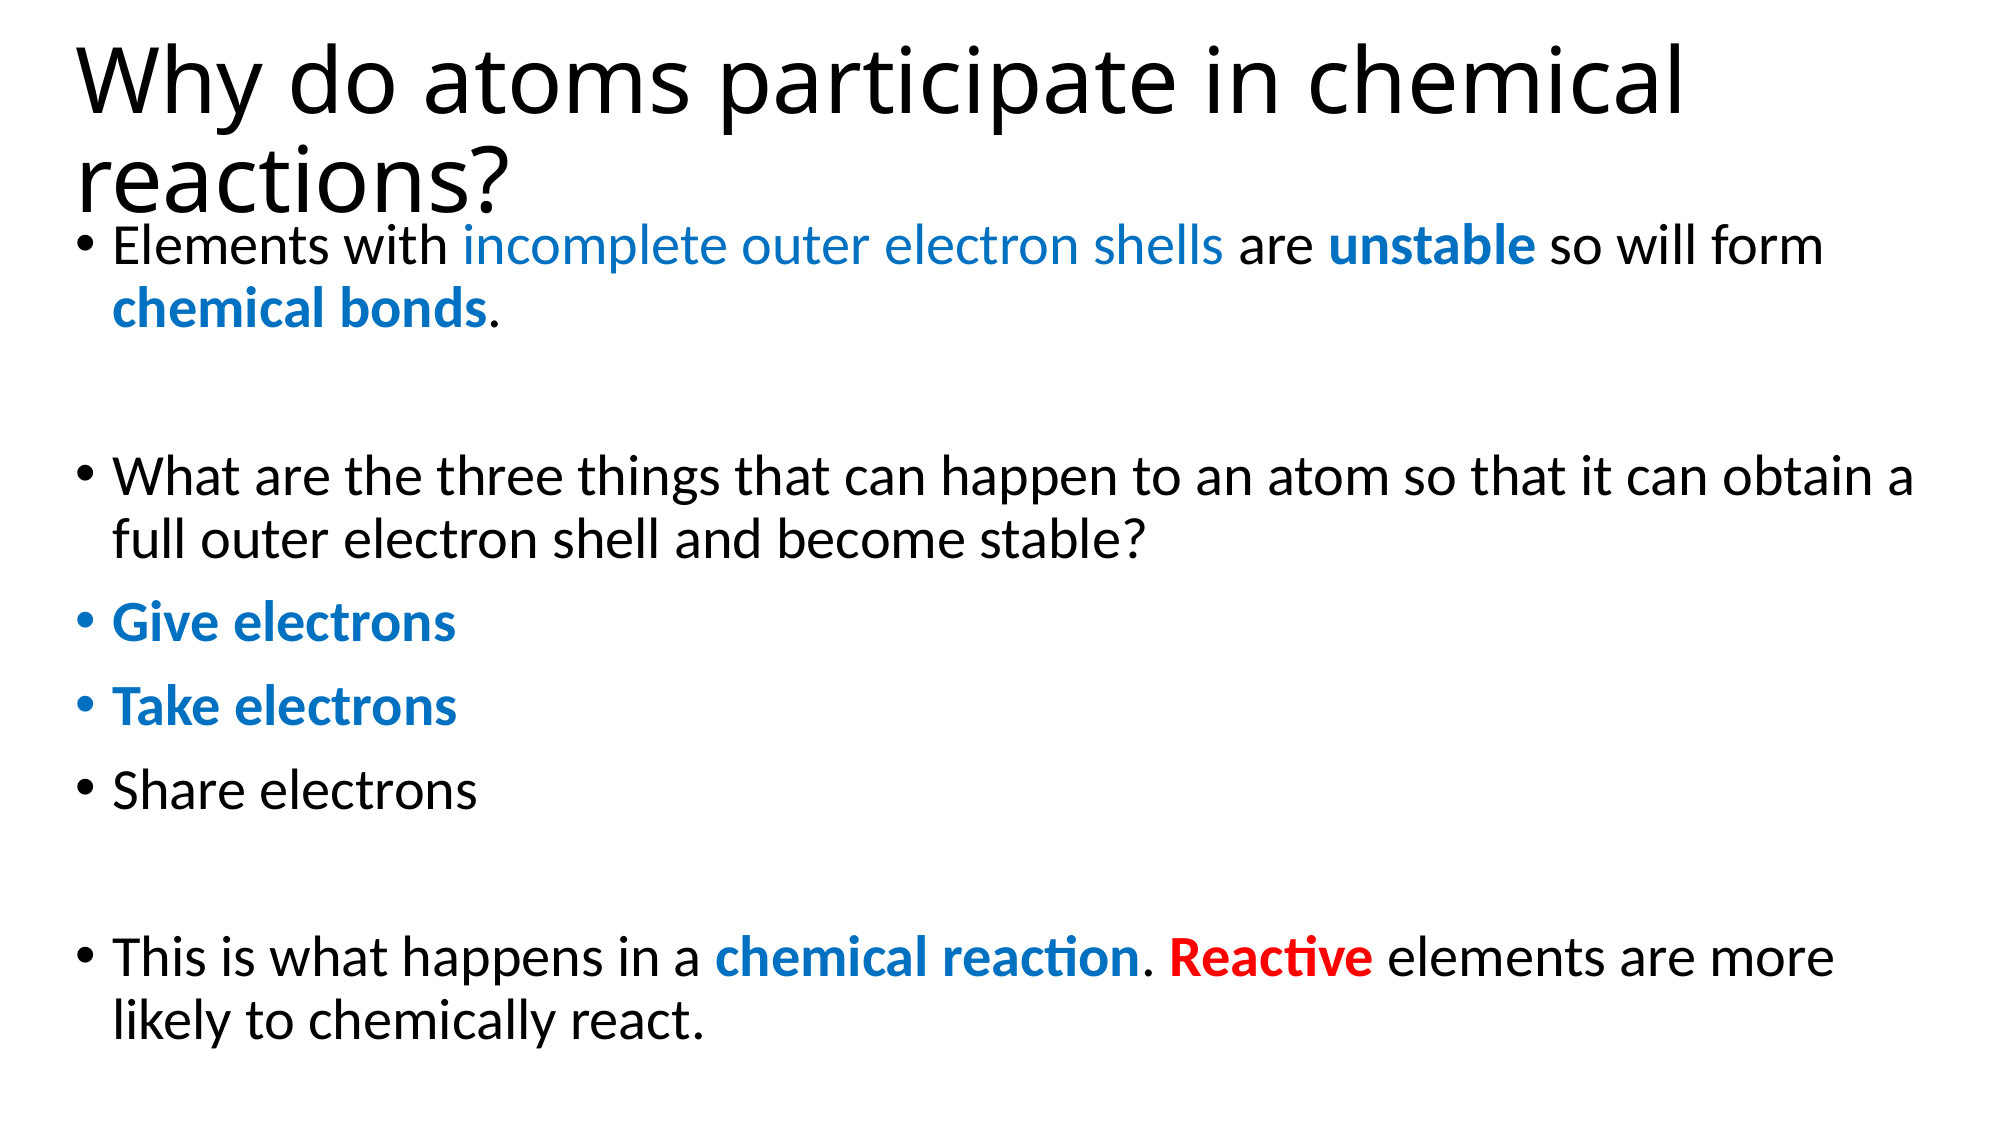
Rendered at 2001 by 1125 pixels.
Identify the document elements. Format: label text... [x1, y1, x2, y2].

list Elements with incomplete outer electron shells are unstable so will form chemical bonds. What are the three things that can happen to an atom so that it can obtain a full outer electron shell and become stable? Give electrons Take electrons Share electrons This is what happens in a chemical reaction. Reactive elements are more likely to chemically react. [60, 207, 1945, 1089]
title Why do atoms participate in chemical reactions? [60, 24, 1945, 207]
